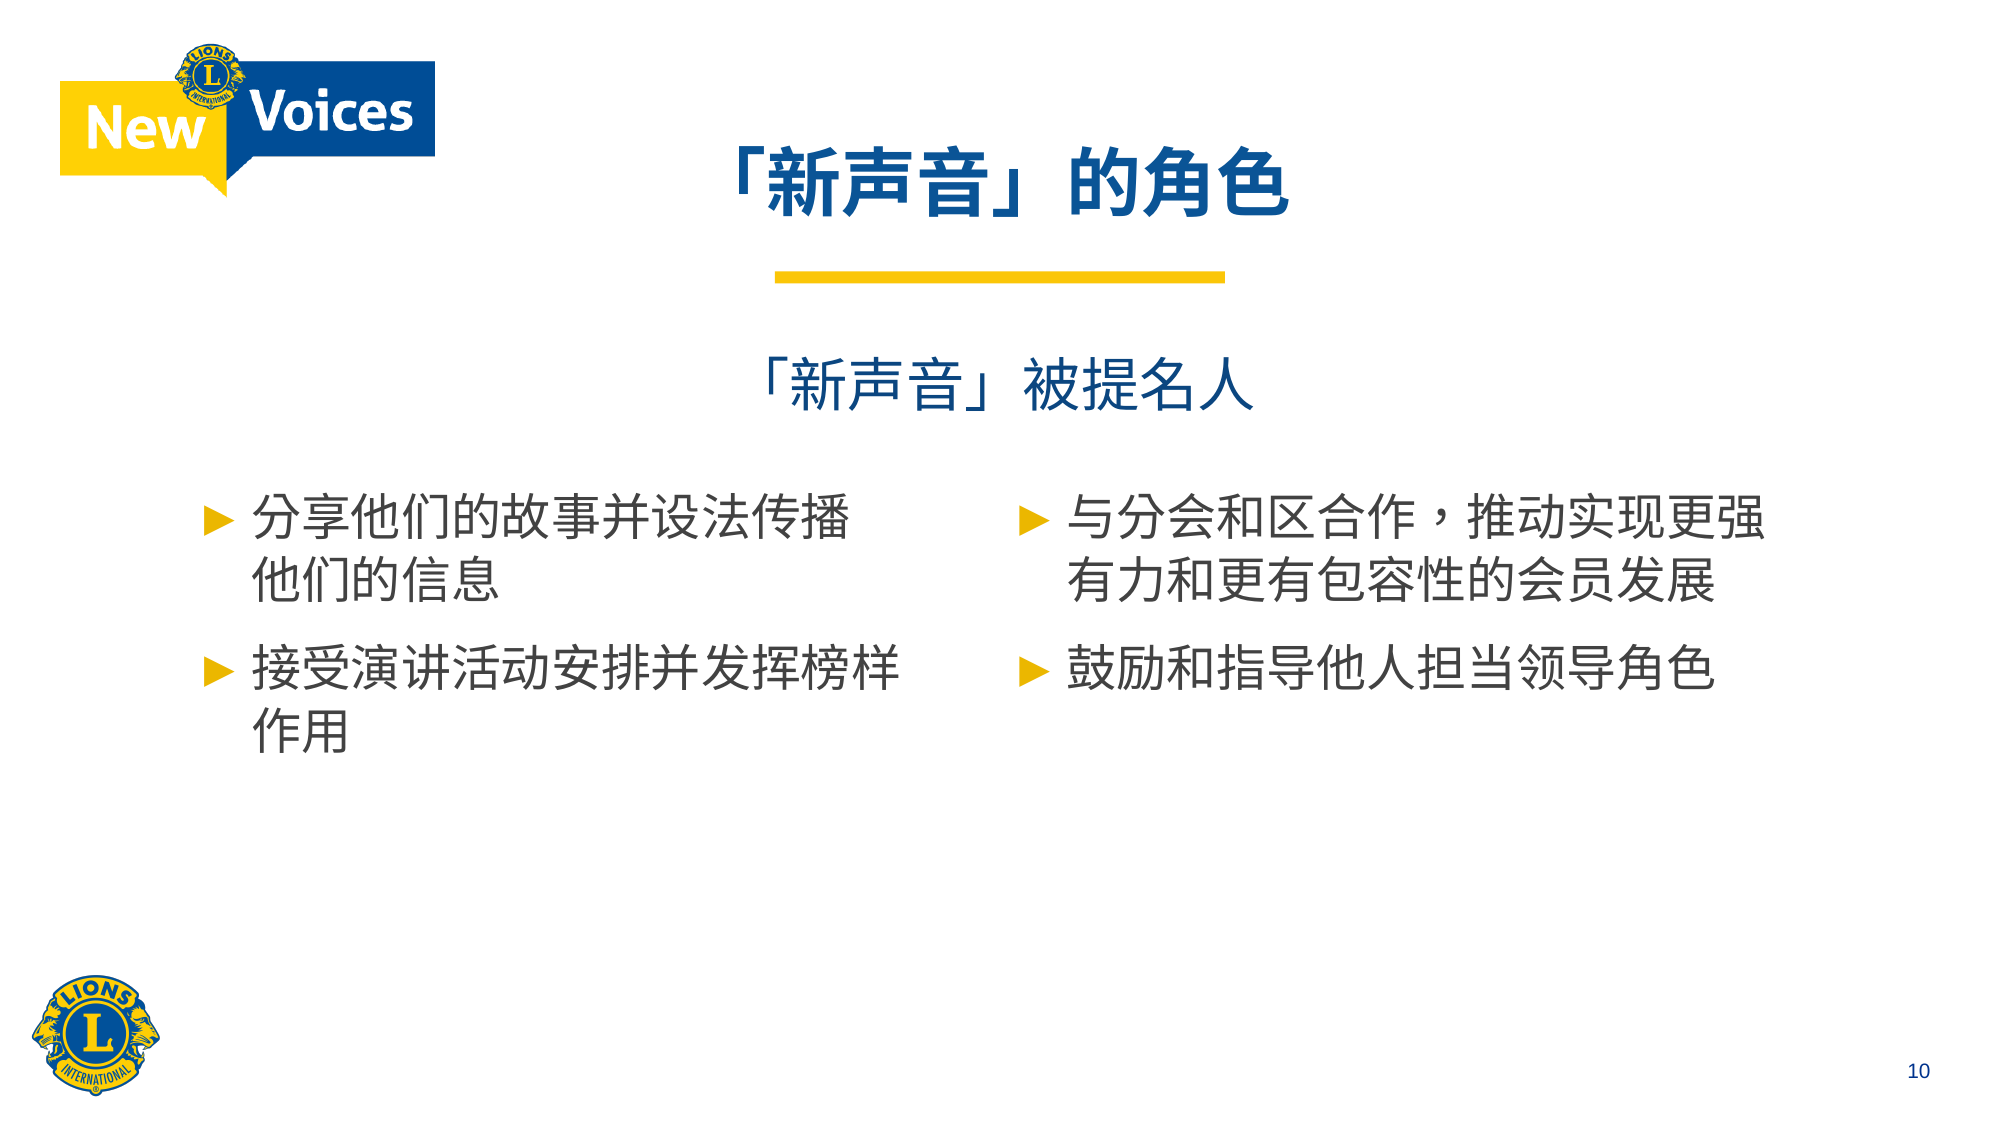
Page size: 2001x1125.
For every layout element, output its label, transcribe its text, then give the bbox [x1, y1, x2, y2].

picture [45, 23, 449, 218]
text_box 10 [1892, 1049, 2000, 1125]
picture [24, 964, 162, 1102]
text_box 「新声音」的角色 [490, 144, 1510, 218]
text_box 分享他们的故事并设法传播 他们的信息 接受演讲活动安排并发挥榜样 作用 与分会和区合作，推动实现更强 有力和更有包容性的会员发展 鼓励和指导他人担当领导角色 [189, 475, 1850, 903]
text_box 「新声音」被提名人 [319, 337, 1681, 476]
text_box [774, 271, 1225, 284]
